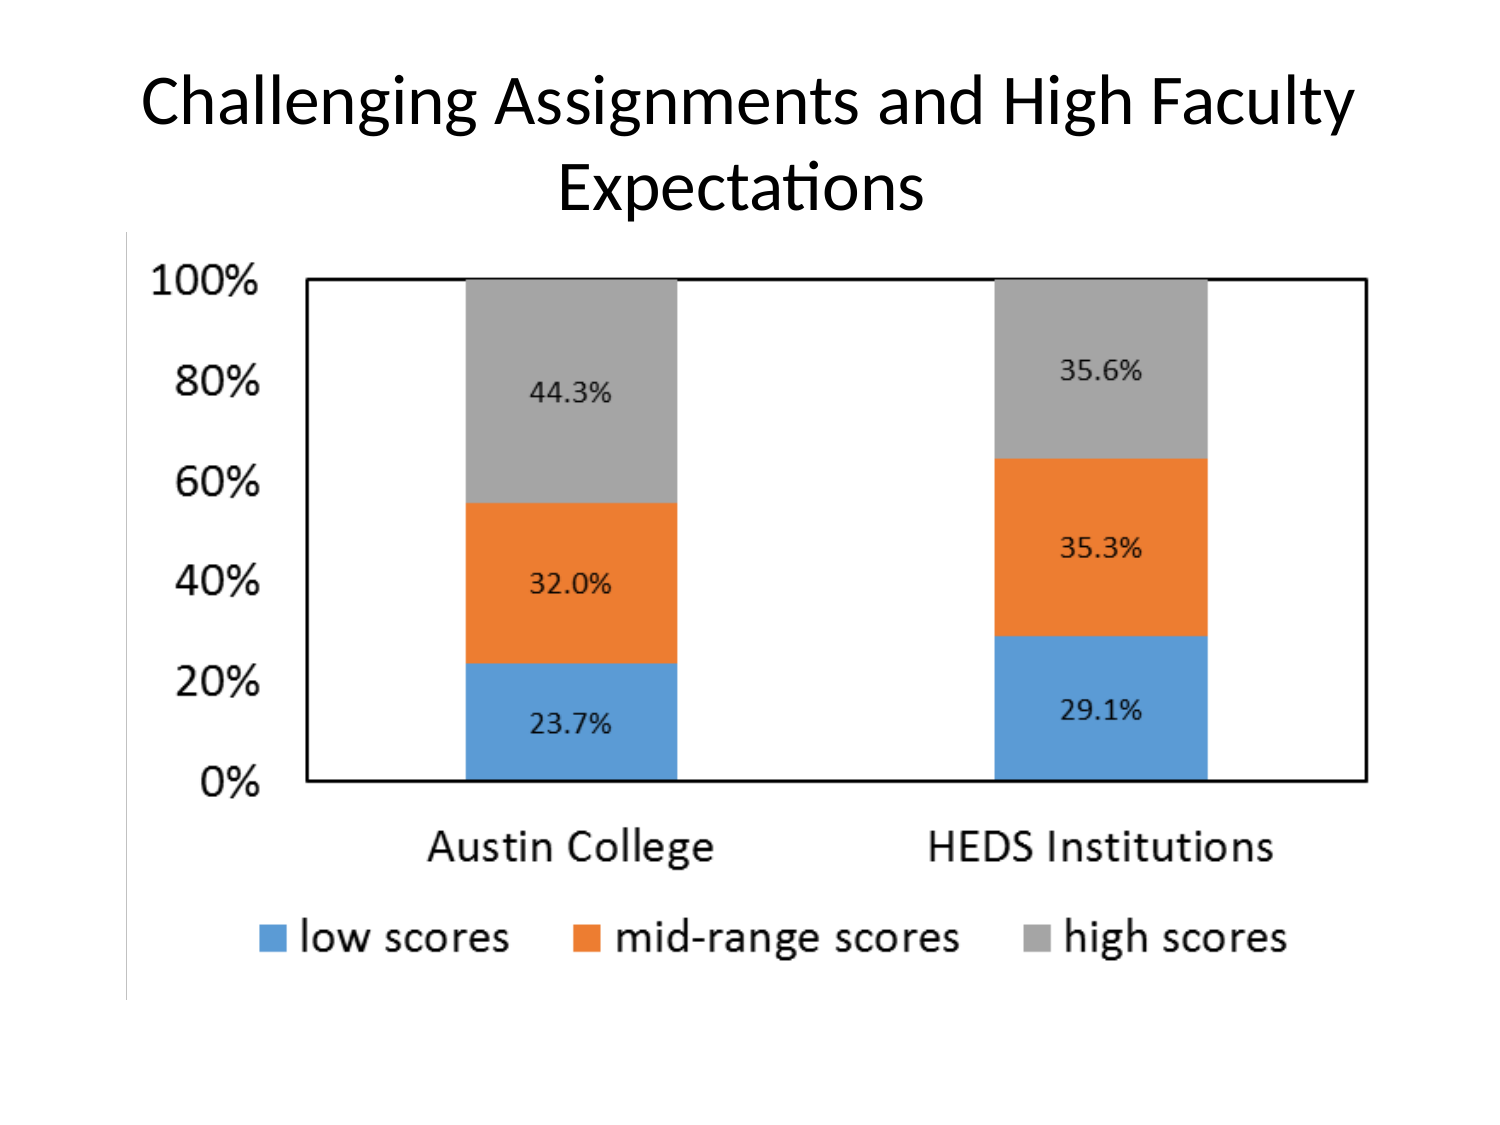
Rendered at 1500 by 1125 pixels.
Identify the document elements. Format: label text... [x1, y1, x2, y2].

picture [124, 232, 1406, 1001]
title Challenging Assignments and High Faculty Expectations [75, 45, 1425, 233]
